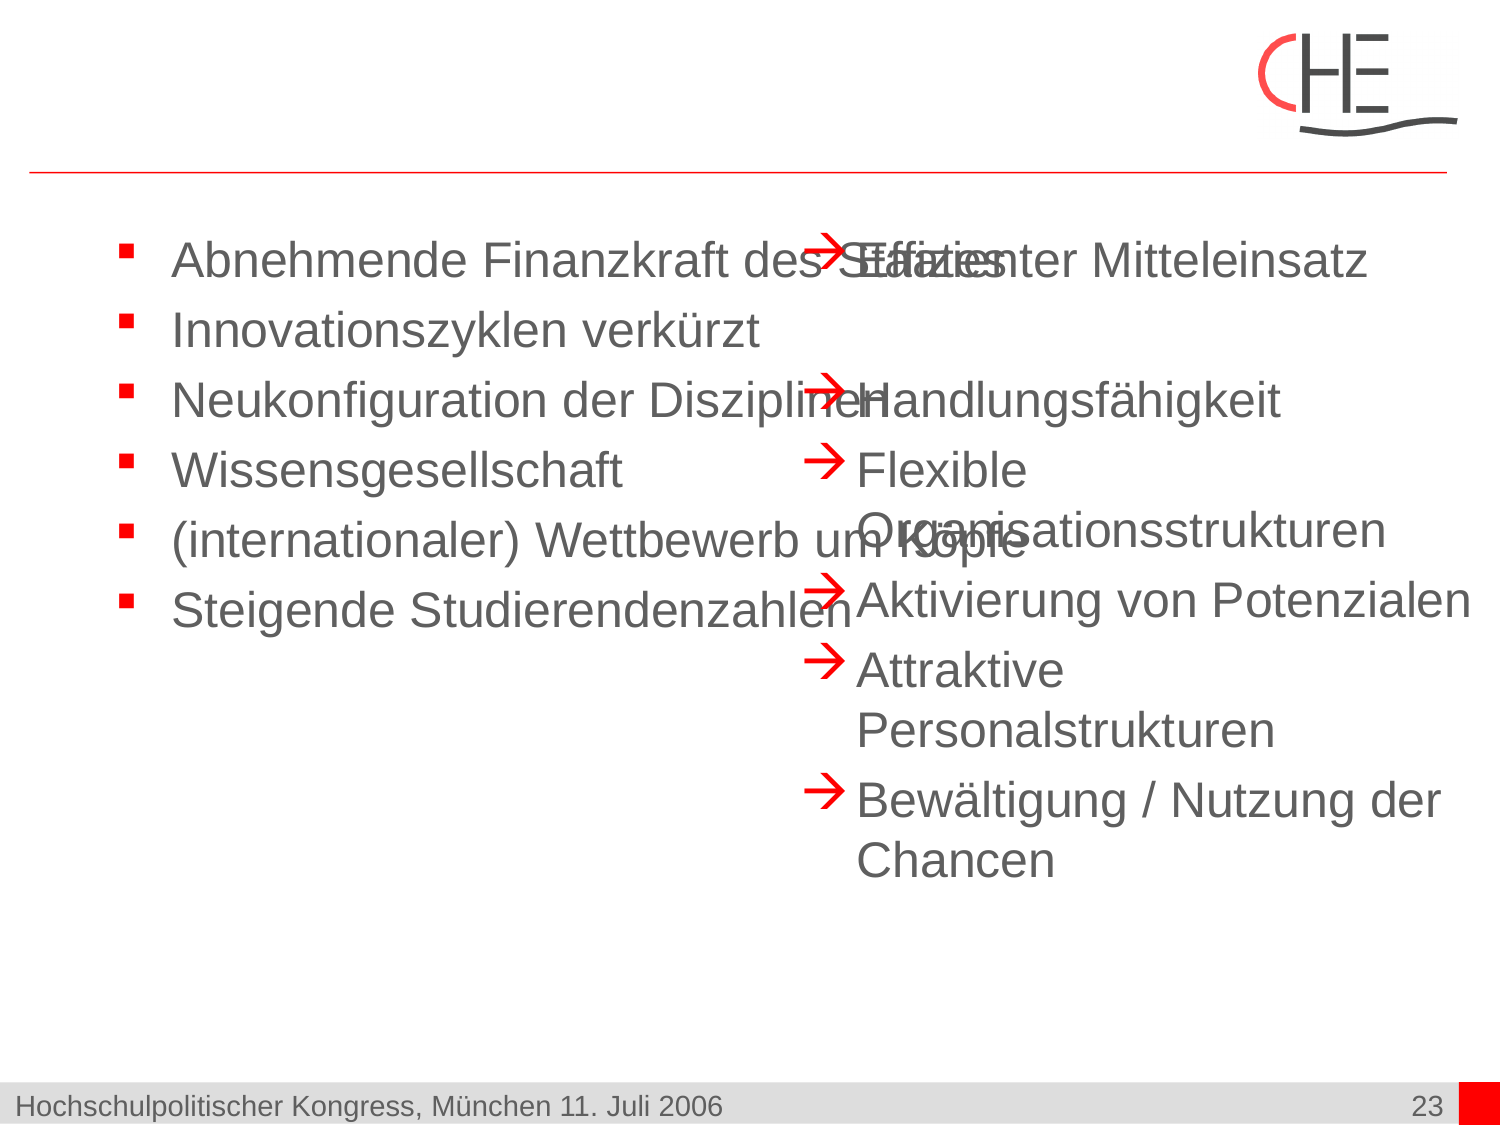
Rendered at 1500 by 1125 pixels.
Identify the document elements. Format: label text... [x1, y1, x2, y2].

slide_number 23 [1329, 1094, 1459, 1125]
list Abnehmende Finanzkraft des Staates Innovationszyklen verkürzt Neukonfiguration der Disziplinen Wissensgesellschaft (internationaler) Wettbewerb um Köpfe Steigende Studierendenzahlen [1494, 220, 1500, 1094]
footer Hochschulpolitischer Kongress, München 11. Juli 2006 [0, 1079, 1329, 1125]
list Abnehmende Finanzkraft des Staates Innovationszyklen verkürzt Neukonfiguration der Disziplinen Wissensgesellschaft (internationaler) Wettbewerb um Köpfe Steigende Studierendenzahlen [100, 220, 785, 1094]
text_box innerdeutsche Mobilität [1257, 31, 1459, 139]
list Effizienter Mitteleinsatz Handlungsfähigkeit Flexible Organisationsstrukturen Aktivierung von Potenzialen Attraktive Personalstrukturen Bewältigung / Nutzung der Chancen [785, 220, 1494, 1094]
